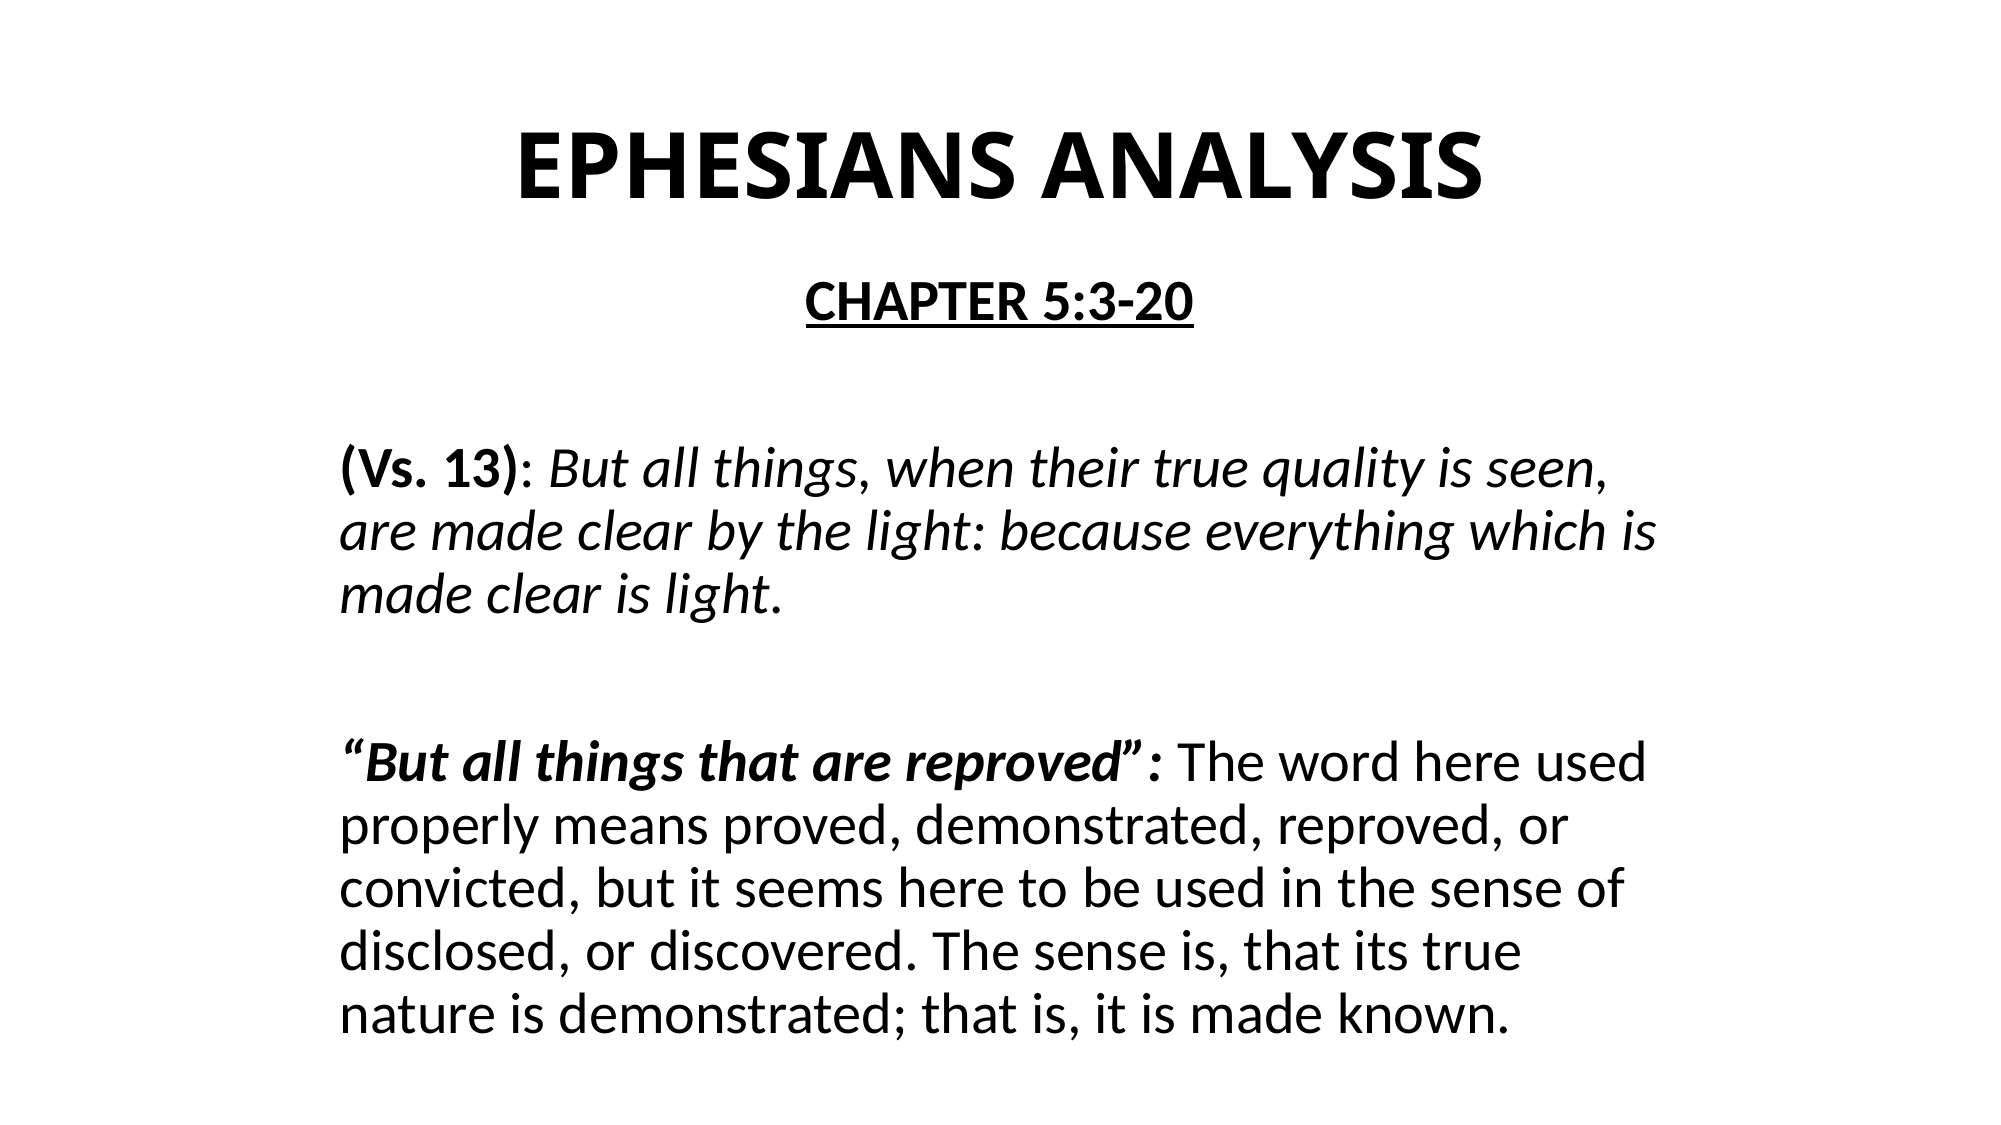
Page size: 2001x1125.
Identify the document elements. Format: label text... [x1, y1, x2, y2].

title EPHESIANS ANALYSIS [137, 59, 1863, 278]
list CHAPTER 5:3-20 (Vs. 13): But all things, when their true quality is seen, are made clear by the light: because everything which is made clear is light. “But all things that are reproved”: The word here used properly means proved, demonstrated, reproved, or convicted, but it seems here to be used in the sense of disclosed, or discovered. The sense is, that its true nature is demonstrated; that is, it is made known. [324, 262, 1675, 1113]
